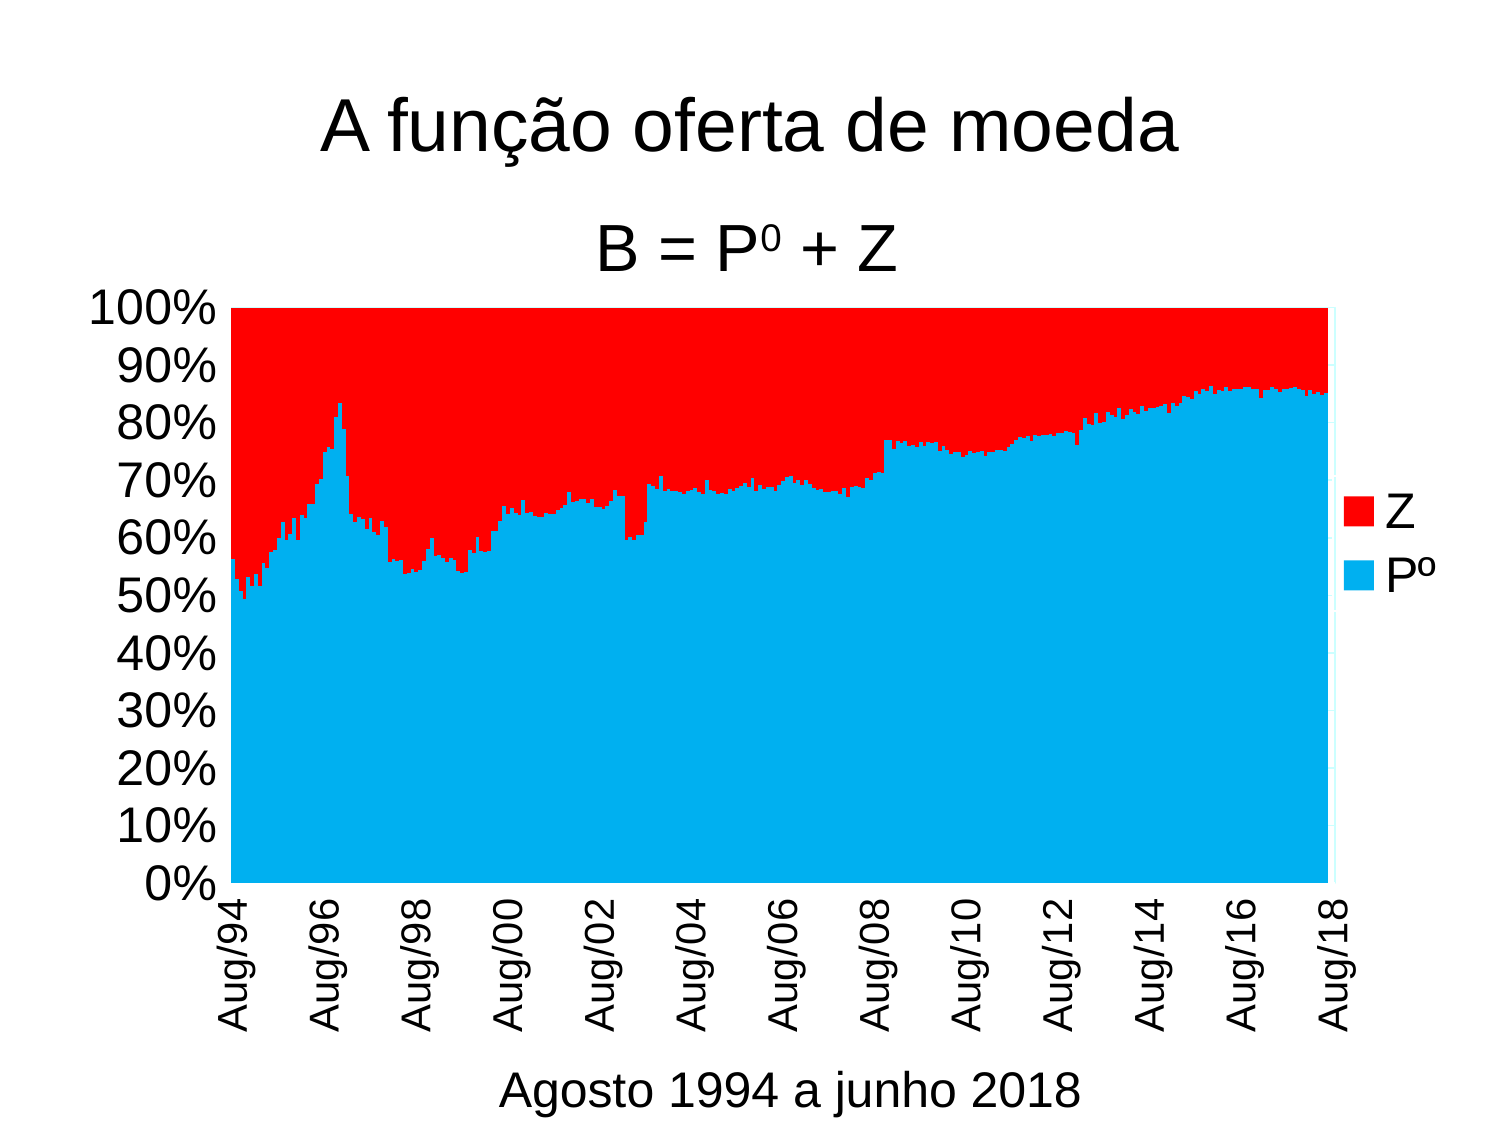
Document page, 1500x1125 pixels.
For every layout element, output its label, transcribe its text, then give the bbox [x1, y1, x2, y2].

list B = P0 + Z [122, 196, 1372, 254]
text_box Agosto 1994 a junho 2018 [246, 1082, 1335, 1125]
chart [3, 255, 1497, 1074]
title A função oferta de moeda [112, 28, 1388, 216]
